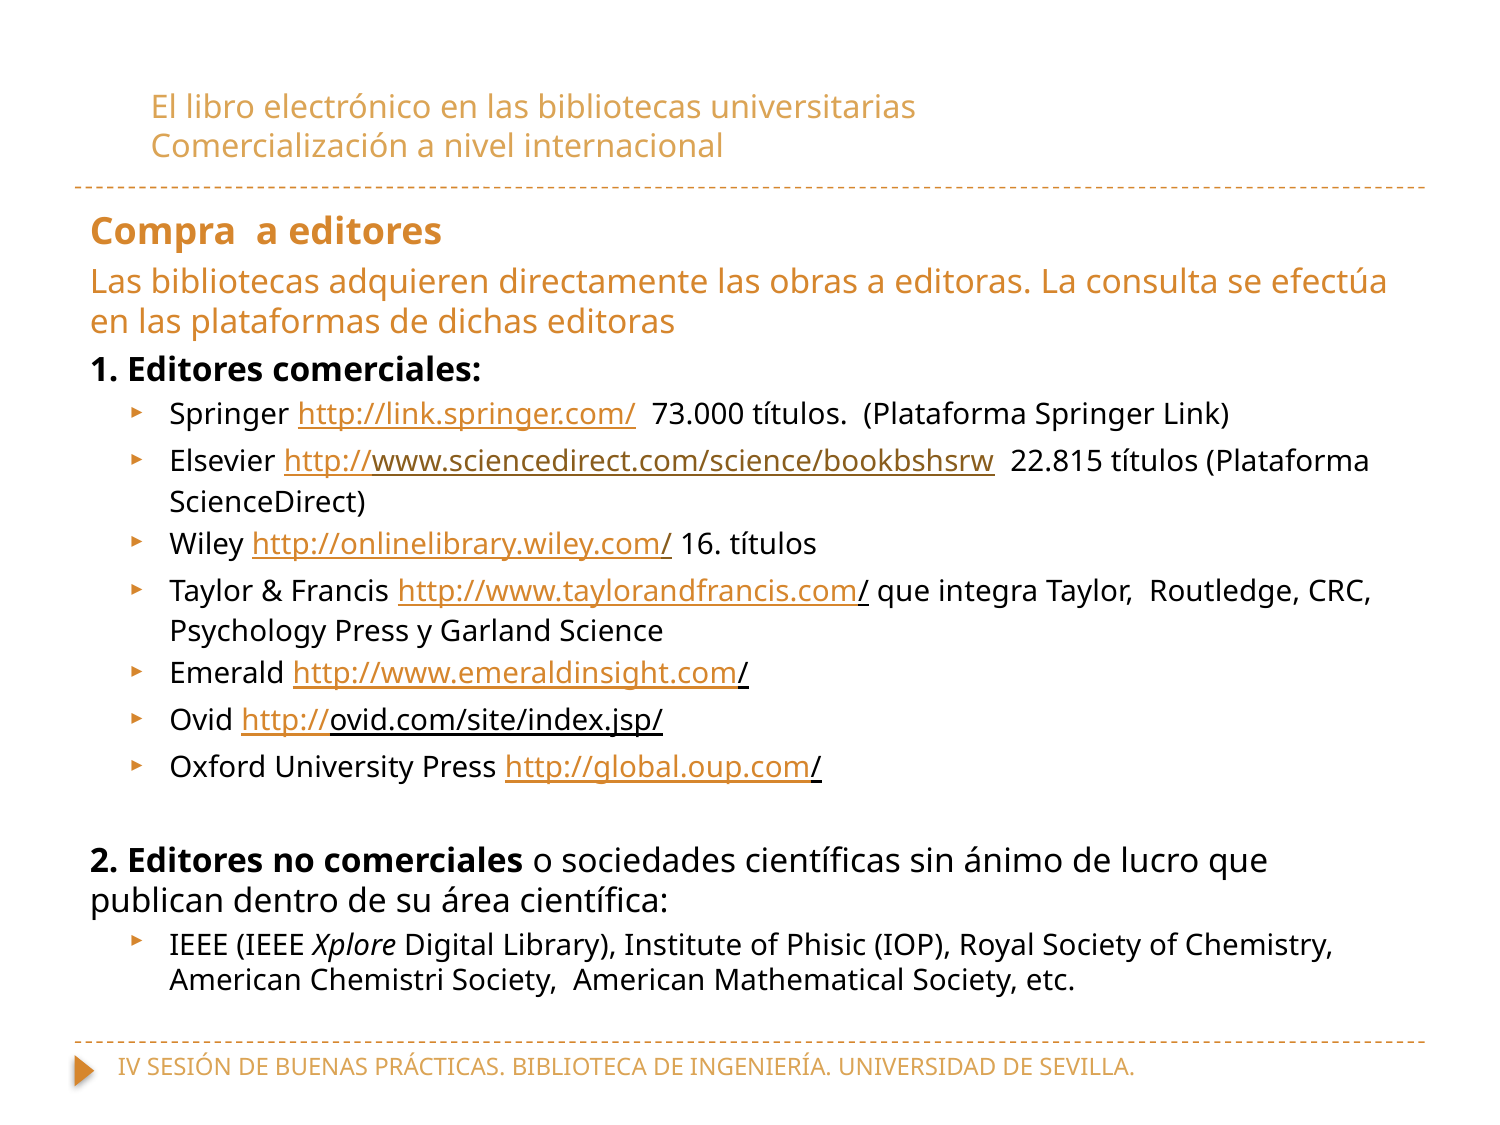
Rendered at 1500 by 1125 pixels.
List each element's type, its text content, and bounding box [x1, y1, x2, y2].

text_box IV SESIÓN DE BUENAS PRÁCTICAS. BIBLIOTECA DE INGENIERÍA. UNIVERSIDAD DE SEVILLA. [103, 1044, 1356, 1125]
list Compra a editores Las bibliotecas adquieren directamente las obras a editoras. La consulta se efectúa en las plataformas de dichas editoras 1. Editores comerciales: Springer http://link.springer.com/ 73.000 títulos. (Plataforma Springer Link) Elsevier http://www.sciencedirect.com/science/bookbshsrw 22.815 títulos (Plataforma ScienceDirect) Wiley http://onlinelibrary.wiley.com/ 16. títulos Taylor & Francis http://www.taylorandfrancis.com/ que integra Taylor, Routledge, CRC, Psychology Press y Garland Science Emerald http://www.emeraldinsight.com/ Ovid http://ovid.com/site/index.jsp/ Oxford University Press http://global.oup.com/ 2. Editores no comerciales o sociedades científicas sin ánimo de lucro que publican dentro de su área científica: IEEE (IEEE Xplore Digital Library), Institute of Phisic (IOP), Royal Society of Chemistry, American Chemistri Society, American Mathematical Society, etc. [75, 200, 1425, 1010]
title El libro electrónico en las bibliotecas universitarias Comercialización a nivel internacional [135, 19, 1391, 192]
